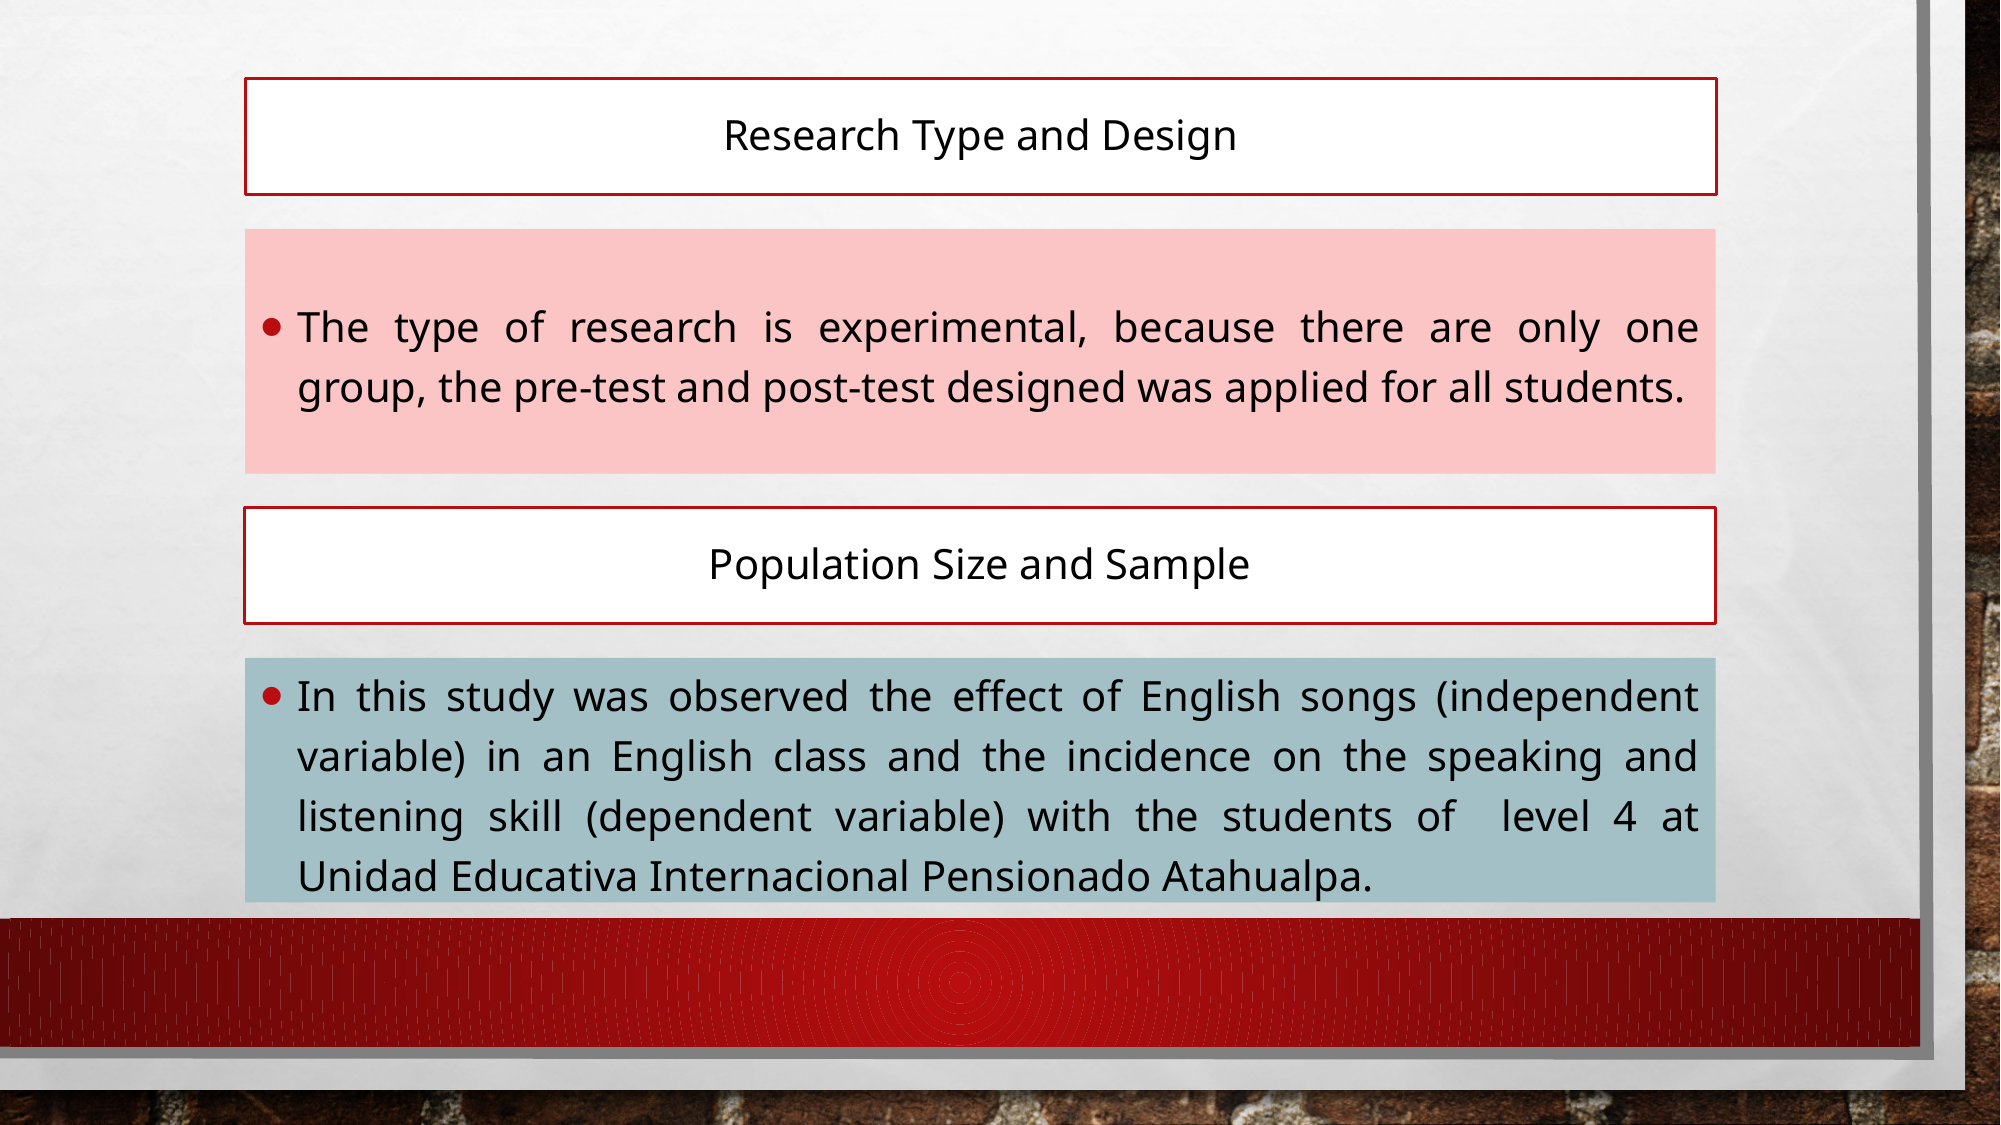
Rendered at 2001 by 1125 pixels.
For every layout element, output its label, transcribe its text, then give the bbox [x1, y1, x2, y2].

picture [0, 0, 2000, 1125]
list In this study was observed the effect of English songs (independent variable) in an English class and the incidence on the speaking and listening skill (dependent variable) with the students of level 4 at Unidad Educativa Internacional Pensionado Atahualpa. [245, 657, 1716, 903]
list The type of research is experimental, because there are only one group, the pre-test and post-test designed was applied for all students. [245, 228, 1716, 474]
text_box Population Size and Sample [243, 506, 1717, 625]
title Research Type and Design [244, 77, 1718, 196]
